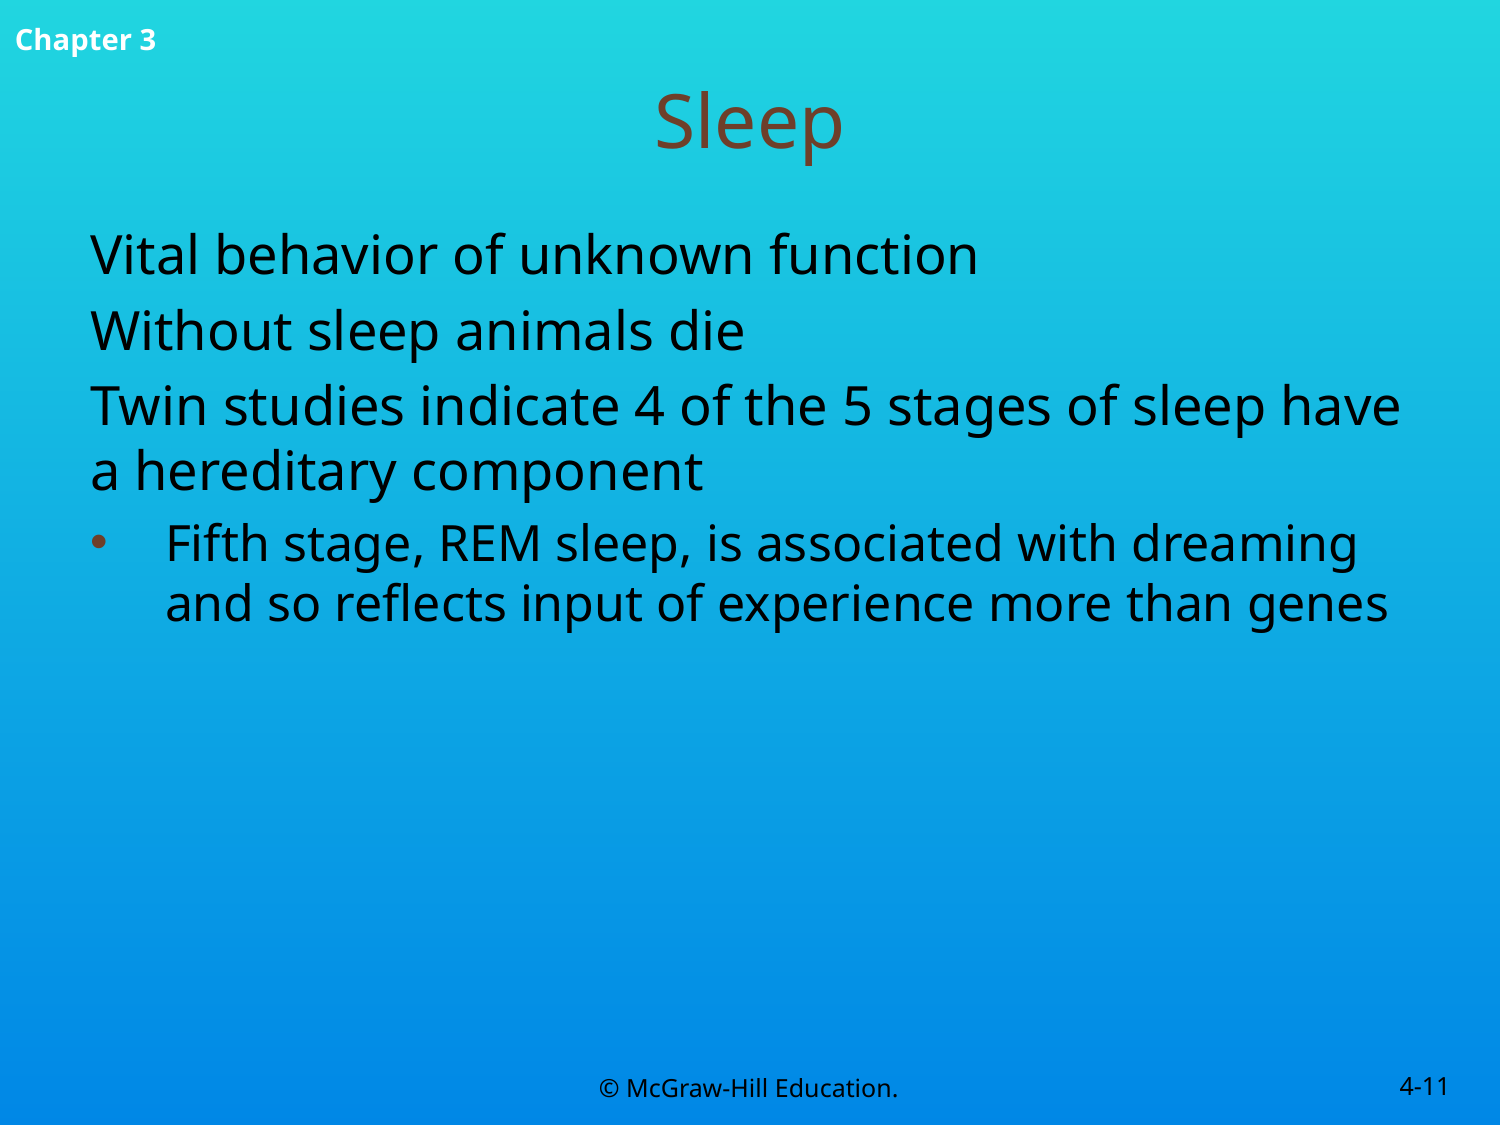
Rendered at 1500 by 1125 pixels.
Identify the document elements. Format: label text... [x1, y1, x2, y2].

list Vital behavior of unknown function Without sleep animals die Twin studies indicate 4 of the 5 stages of sleep have a hereditary component Fifth stage, REM sleep, is associated with dreaming and so reflects input of experience more than genes [75, 212, 1425, 1050]
title Sleep [25, 24, 1475, 213]
